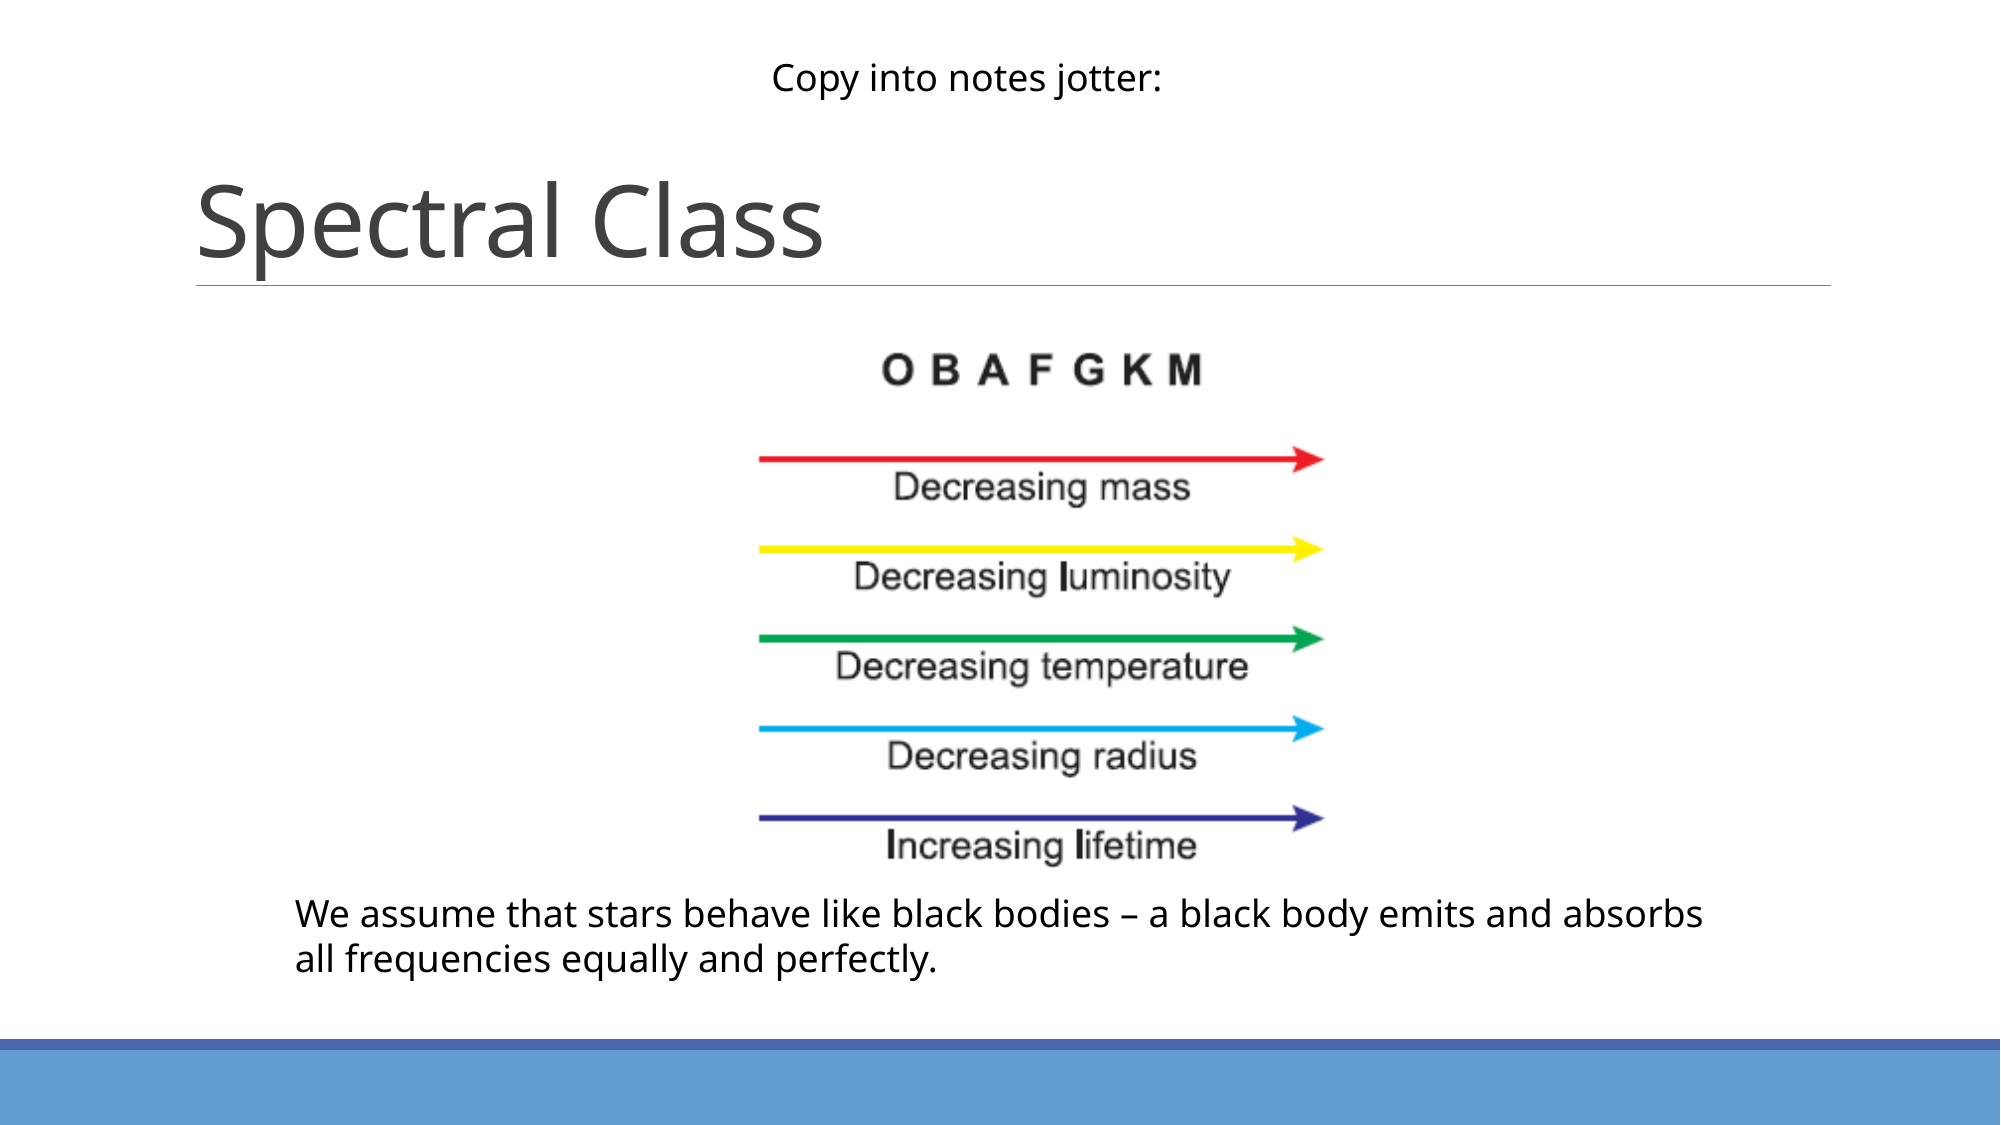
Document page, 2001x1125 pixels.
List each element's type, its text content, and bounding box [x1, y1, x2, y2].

title Spectral Class [180, 47, 1830, 285]
text_box Copy into notes jotter: [756, 46, 1188, 107]
text_box We assume that stars behave like black bodies – a black body emits and absorbs all frequencies equally and perfectly. [279, 882, 1730, 988]
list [711, 311, 1353, 884]
